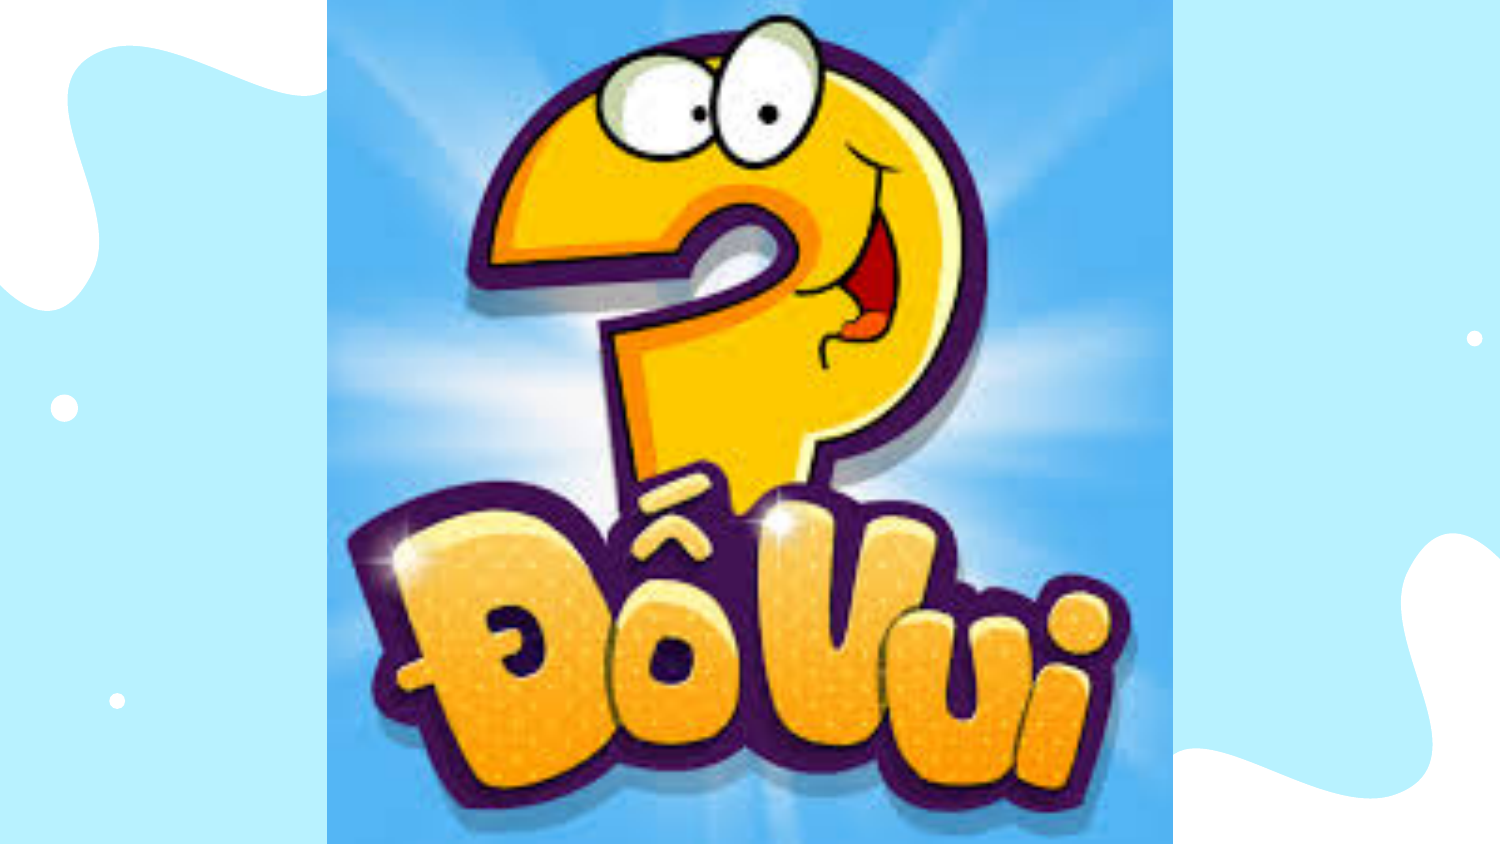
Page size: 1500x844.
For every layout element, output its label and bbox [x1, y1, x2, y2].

picture [326, 0, 1173, 844]
